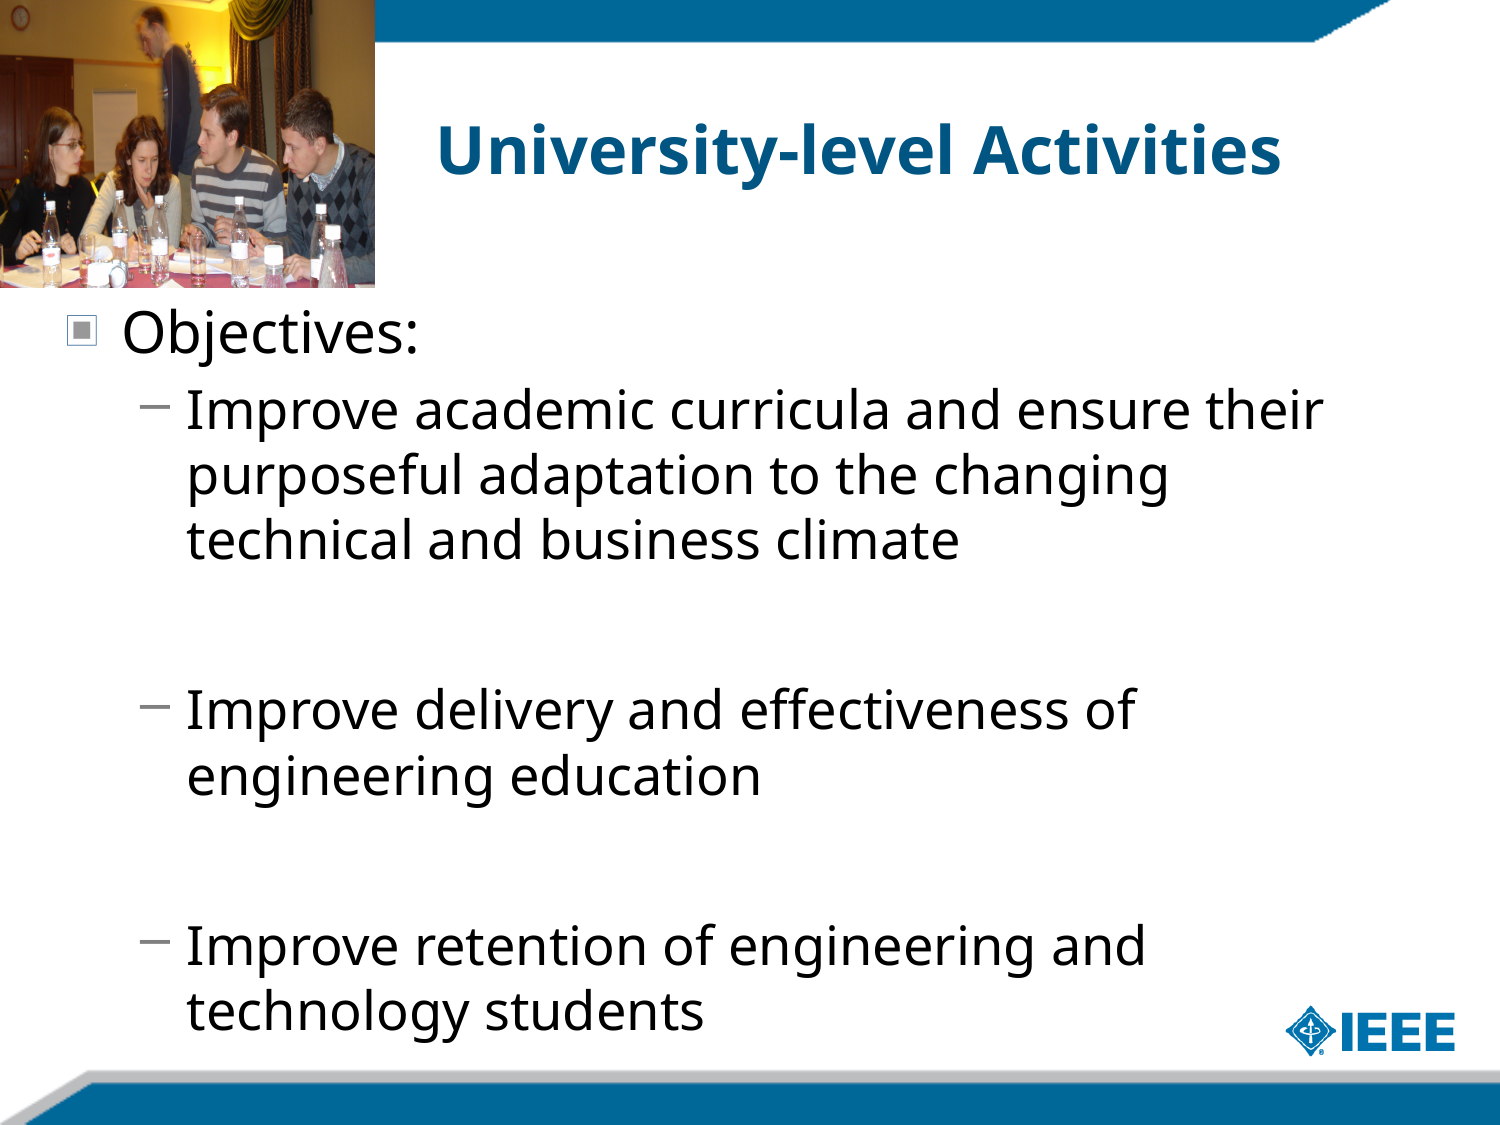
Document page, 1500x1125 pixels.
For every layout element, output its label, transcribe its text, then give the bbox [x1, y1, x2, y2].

list Objectives: Improve academic curricula and ensure their purposeful adaptation to the changing technical and business climate Improve delivery and effectiveness of engineering education Improve retention of engineering and technology students [49, 287, 1401, 1088]
picture [65, 313, 99, 347]
picture [0, 0, 1500, 1125]
title University-level Activities [379, 99, 1388, 287]
